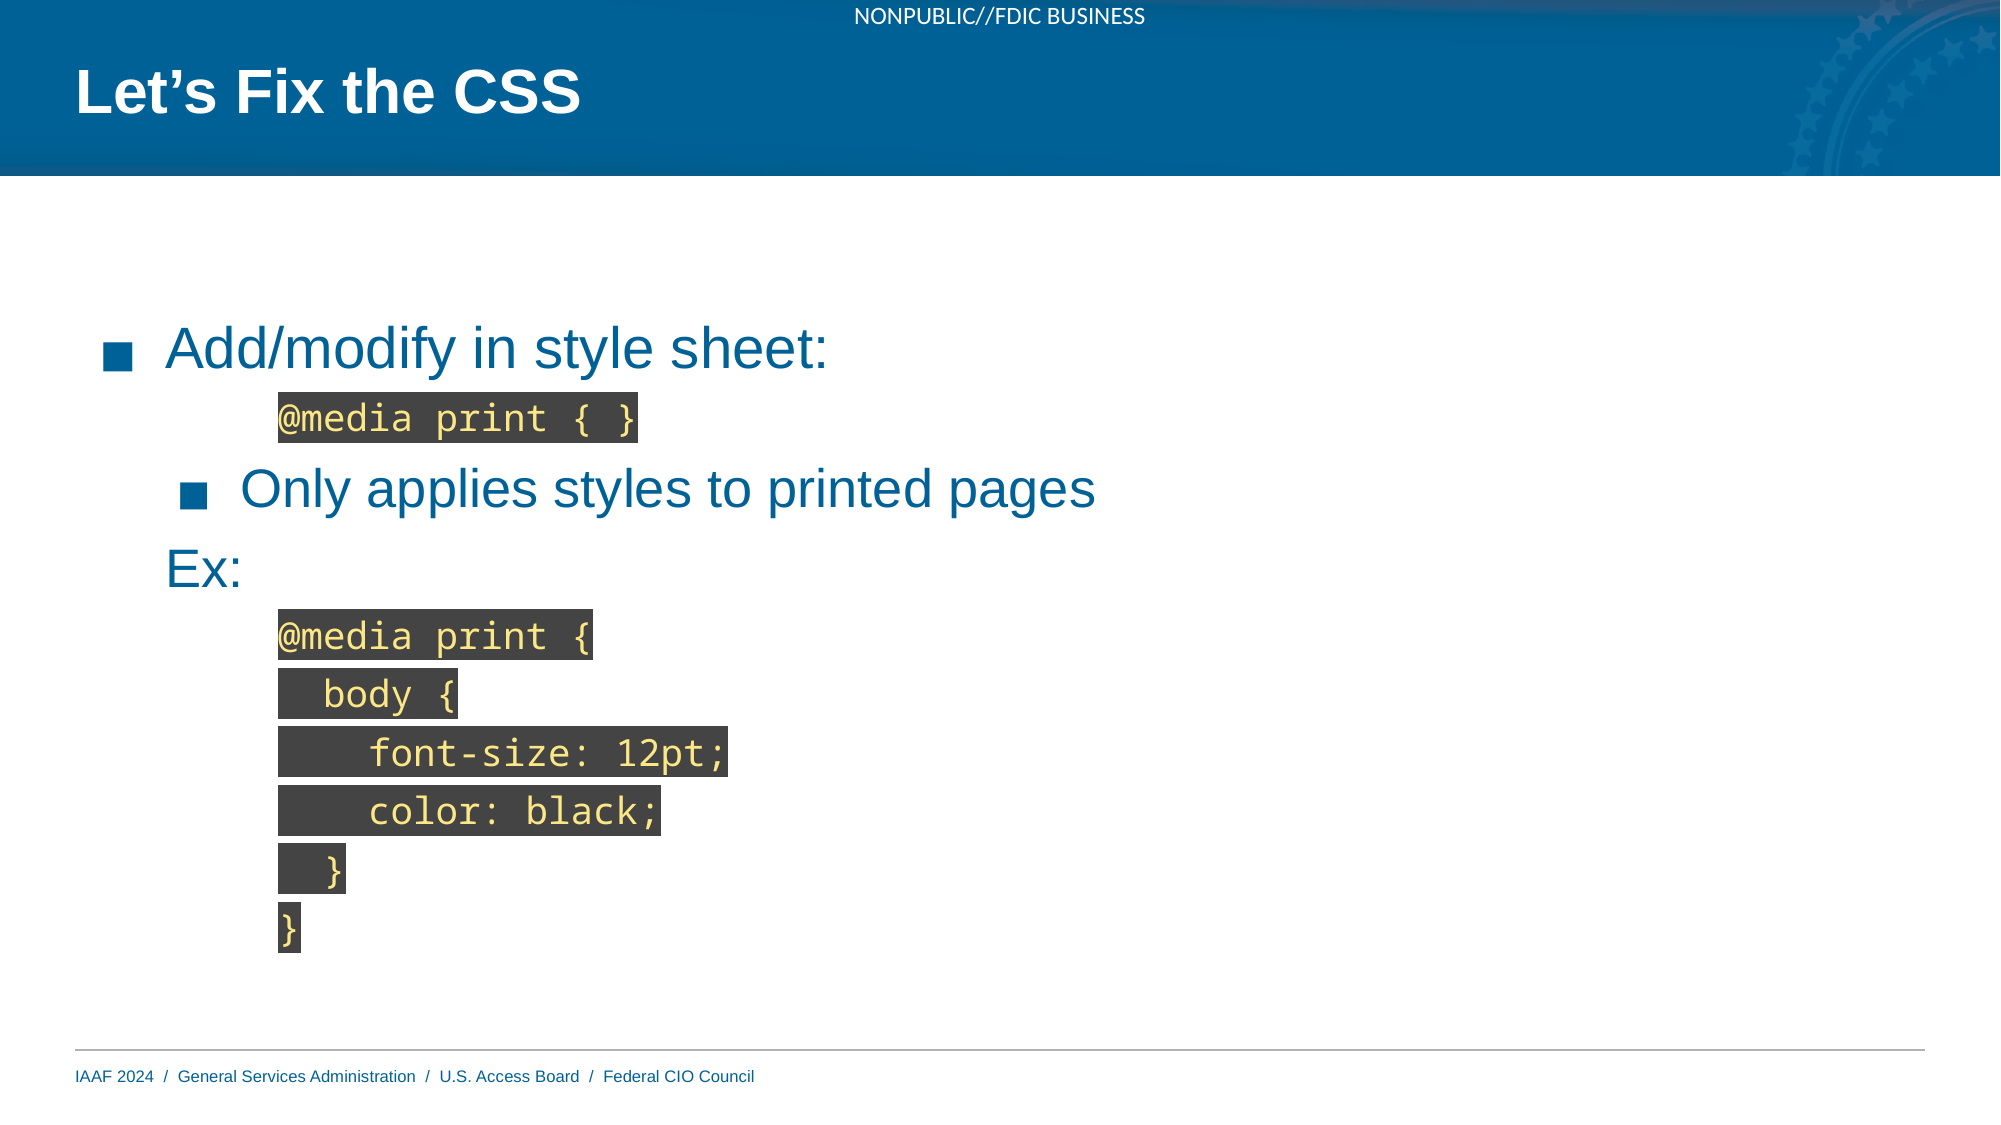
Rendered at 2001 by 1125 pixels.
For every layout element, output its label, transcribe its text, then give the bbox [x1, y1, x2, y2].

title Let’s Fix the CSS [75, 52, 1800, 128]
list Add/modify in style sheet: @media print { } Only applies styles to printed pages Ex: @media print { body { font-size: 12pt; color: black; } } [75, 224, 1925, 1035]
picture [0, 0, 2000, 176]
list NONPUBLIC//FDIC BUSINESS [812, 0, 1188, 30]
picture [0, 168, 666, 176]
